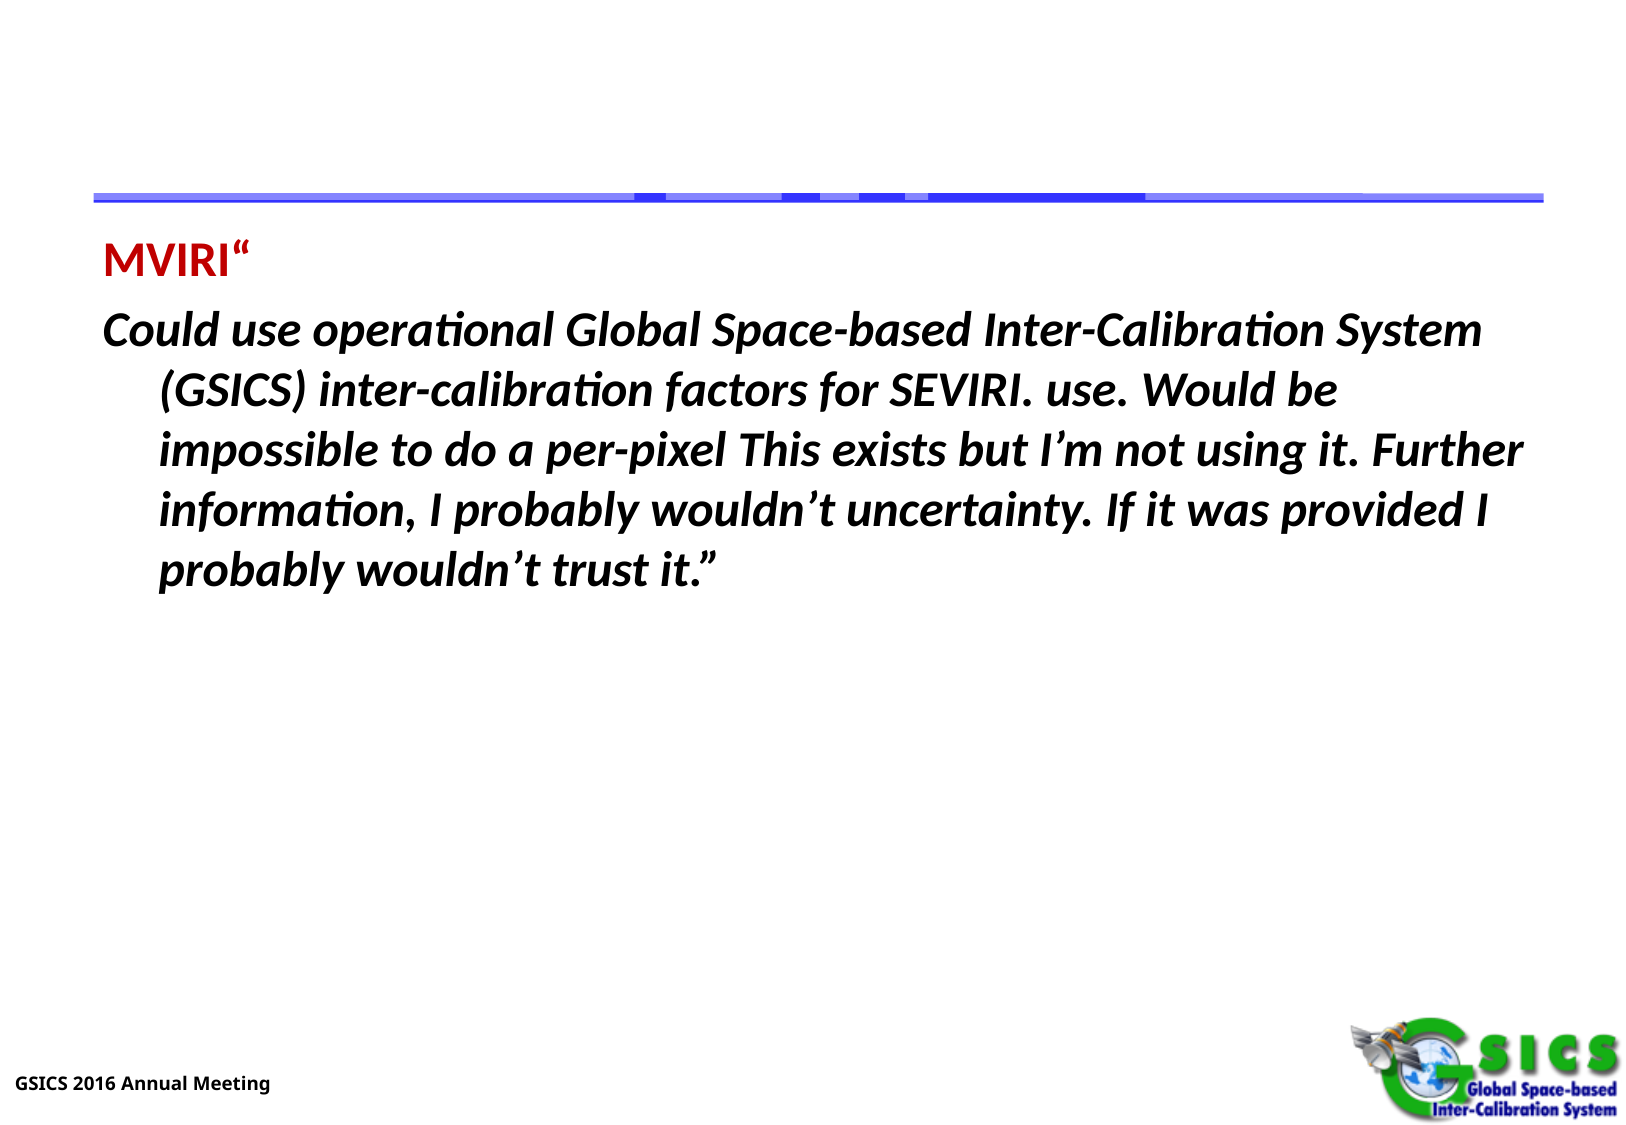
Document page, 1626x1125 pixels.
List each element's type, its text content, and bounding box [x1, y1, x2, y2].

list MVIRI“ Could use operational Global Space-based Inter-Calibration System (GSICS) inter-calibration factors for SEVIRI. use. Would be impossible to do a per-pixel This exists but I’m not using it. Further information, I probably wouldn’t uncertainty. If it was provided I probably wouldn’t trust it.” [87, 218, 1551, 651]
picture [1343, 1010, 1625, 1125]
